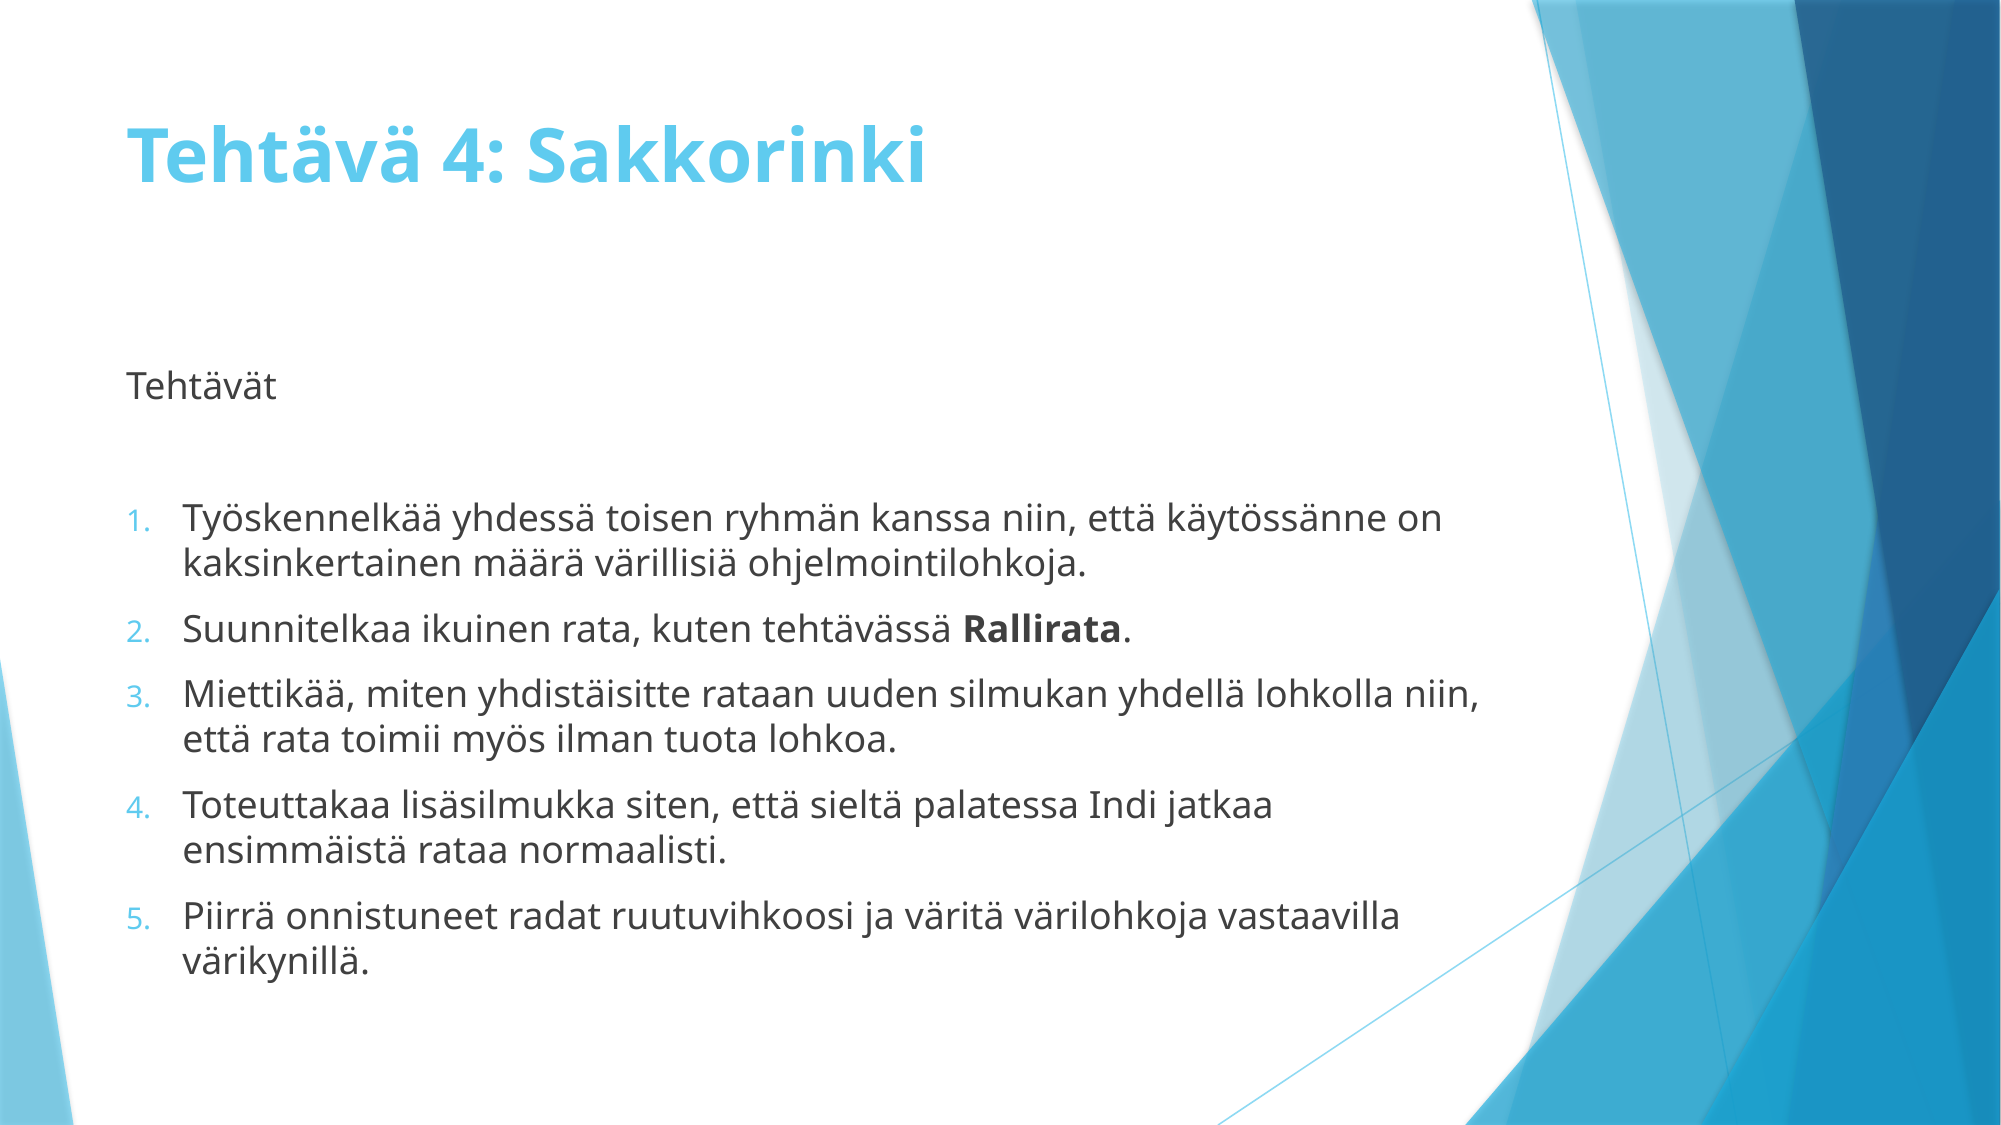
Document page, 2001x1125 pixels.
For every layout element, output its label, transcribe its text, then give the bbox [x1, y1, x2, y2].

list Tehtävät Työskennelkää yhdessä toisen ryhmän kanssa niin, että käytössänne on kaksinkertainen määrä värillisiä ohjelmointilohkoja. Suunnitelkaa ikuinen rata, kuten tehtävässä Rallirata. Miettikää, miten yhdistäisitte rataan uuden silmukan yhdellä lohkolla niin, että rata toimii myös ilman tuota lohkoa. Toteuttakaa lisäsilmukka siten, että sieltä palatessa Indi jatkaa ensimmäistä rataa normaalisti. Piirrä onnistuneet radat ruutuvihkoosi ja väritä värilohkoja vastaavilla värikynillä. [111, 354, 1522, 992]
title Tehtävä 4: Sakkorinki [111, 99, 1522, 317]
